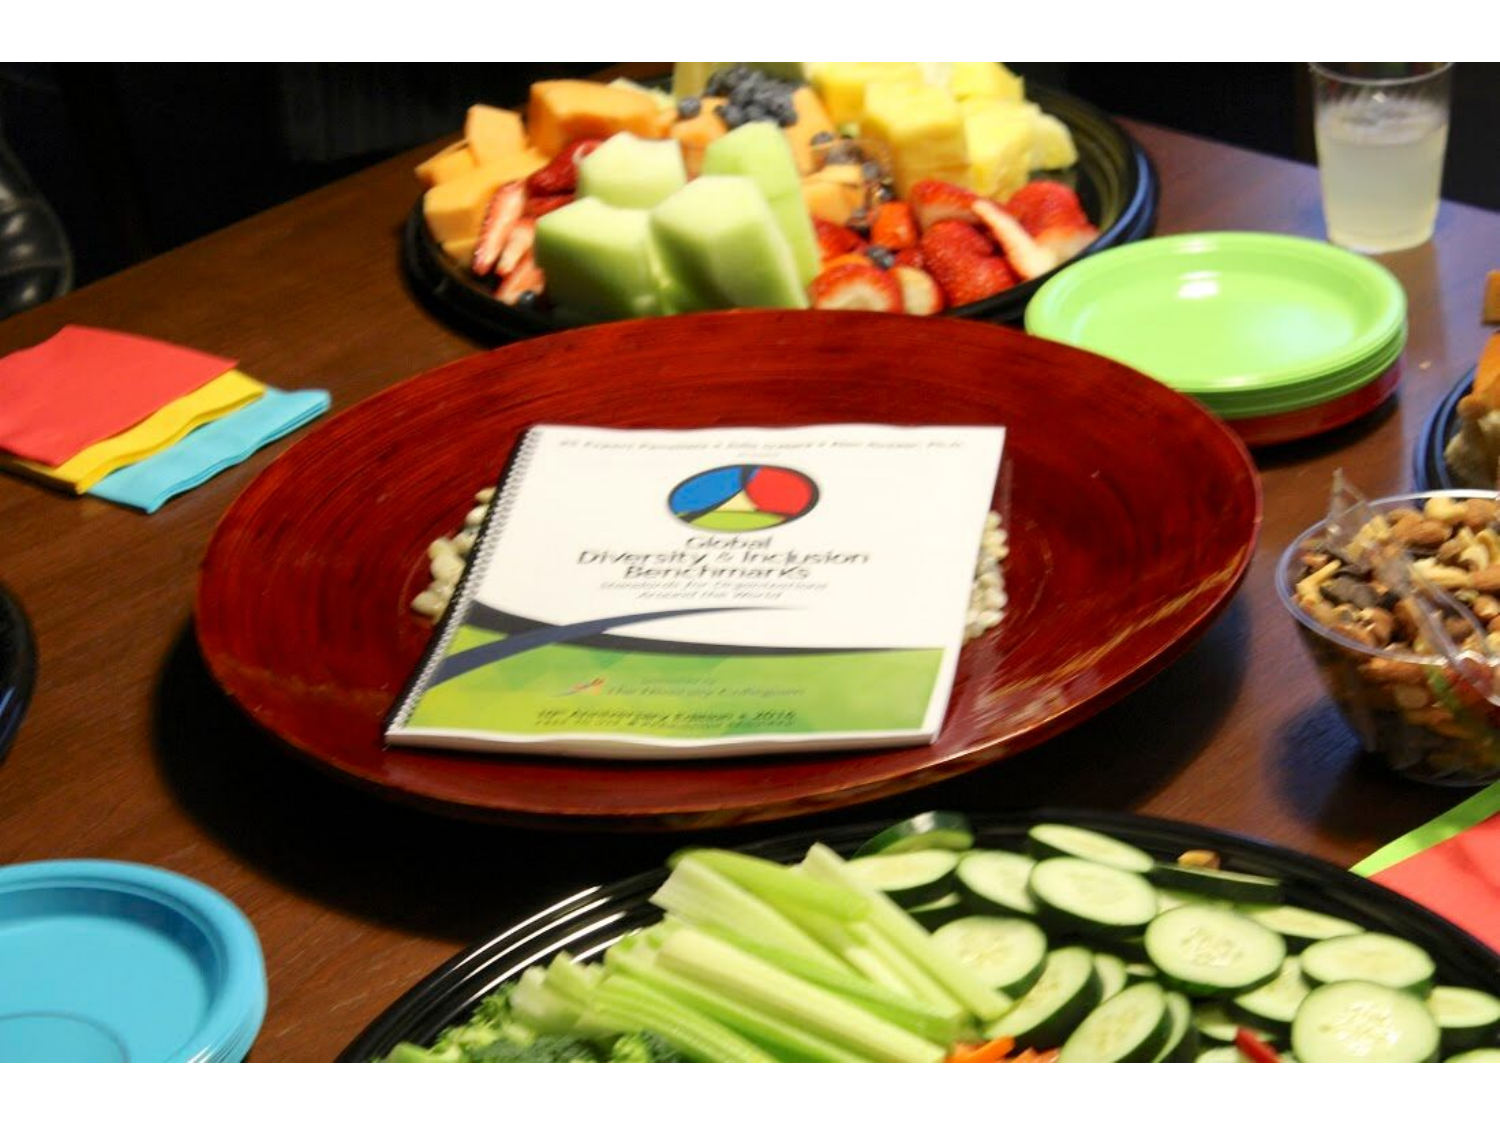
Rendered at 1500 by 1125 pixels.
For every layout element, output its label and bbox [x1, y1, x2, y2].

picture [0, 61, 1500, 1063]
